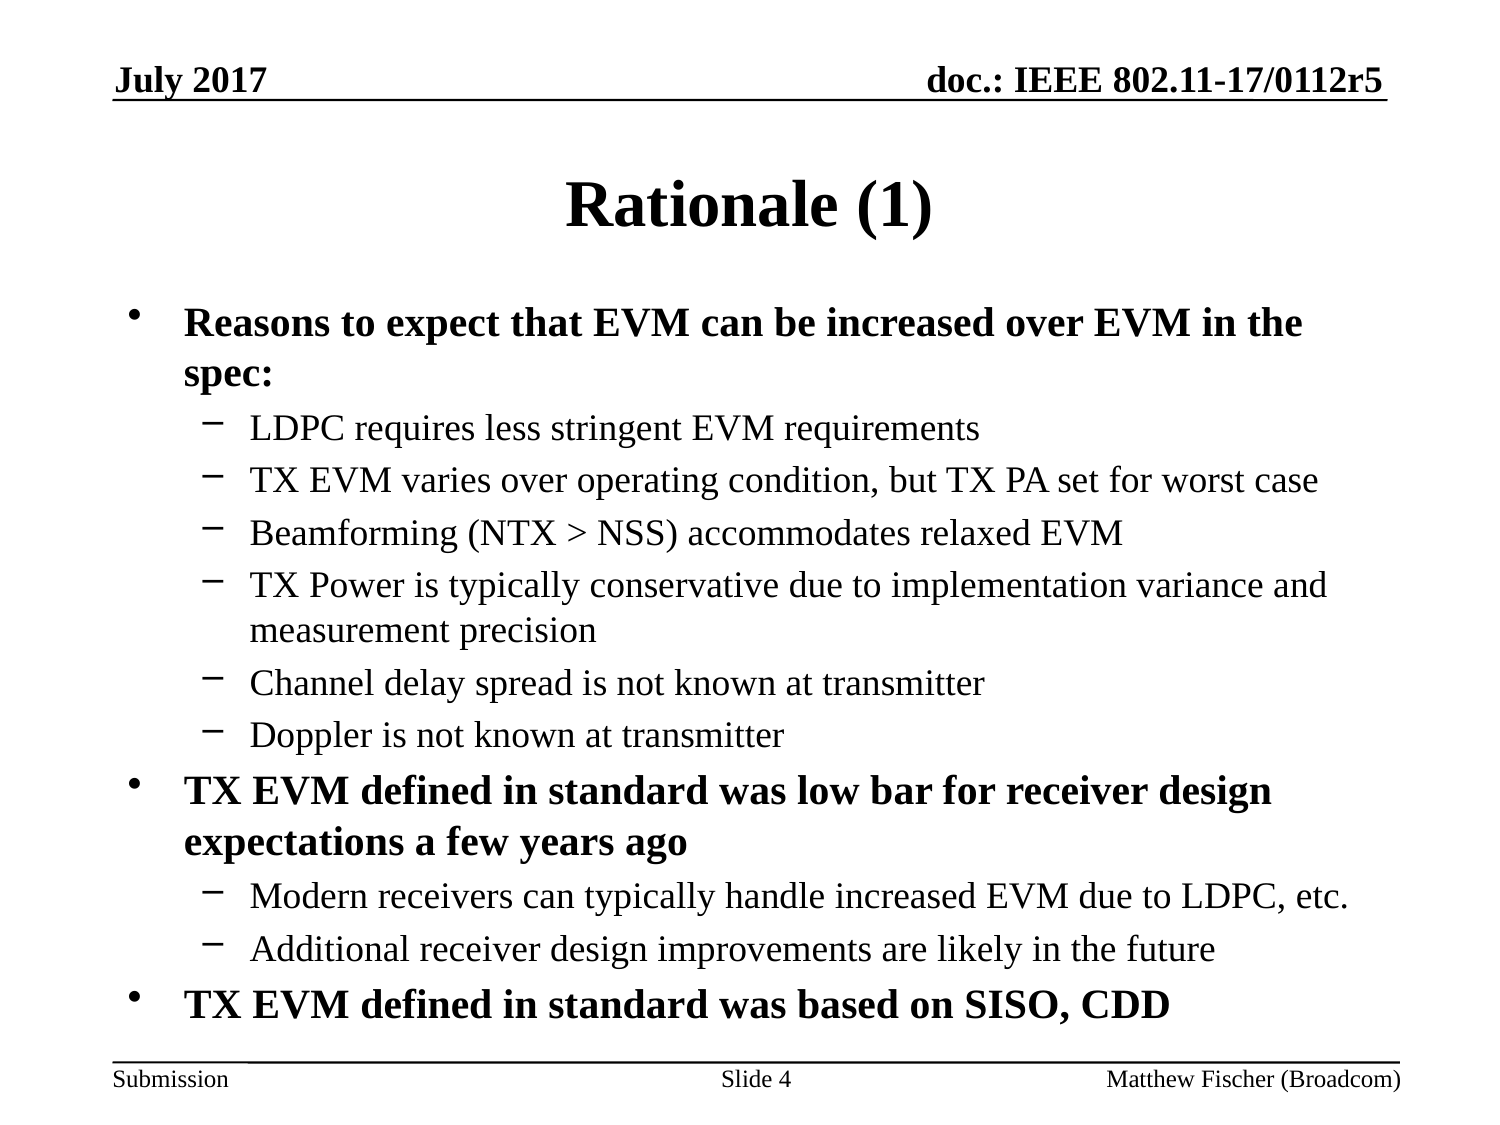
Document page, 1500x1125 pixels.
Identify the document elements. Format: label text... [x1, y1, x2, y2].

title Rationale (1) [112, 112, 1388, 287]
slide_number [114, 54, 274, 101]
list Reasons to expect that EVM can be increased over EVM in the spec: LDPC requires less stringent EVM requirements TX EVM varies over operating condition, but TX PA set for worst case Beamforming (NTX > NSS) accommodates relaxed EVM TX Power is typically conservative due to implementation variance and measurement precision Channel delay spread is not known at transmitter Doppler is not known at transmitter TX EVM defined in standard was low bar for receiver design expectations a few years ago Modern receivers can typically handle increased EVM due to LDPC, etc. Additional receiver design improvements are likely in the future TX EVM defined in standard was based on SISO, CDD [112, 287, 1388, 963]
slide_number Slide 4 [712, 1061, 800, 1093]
footer Matthew Fischer (Broadcom) [1102, 1061, 1402, 1093]
